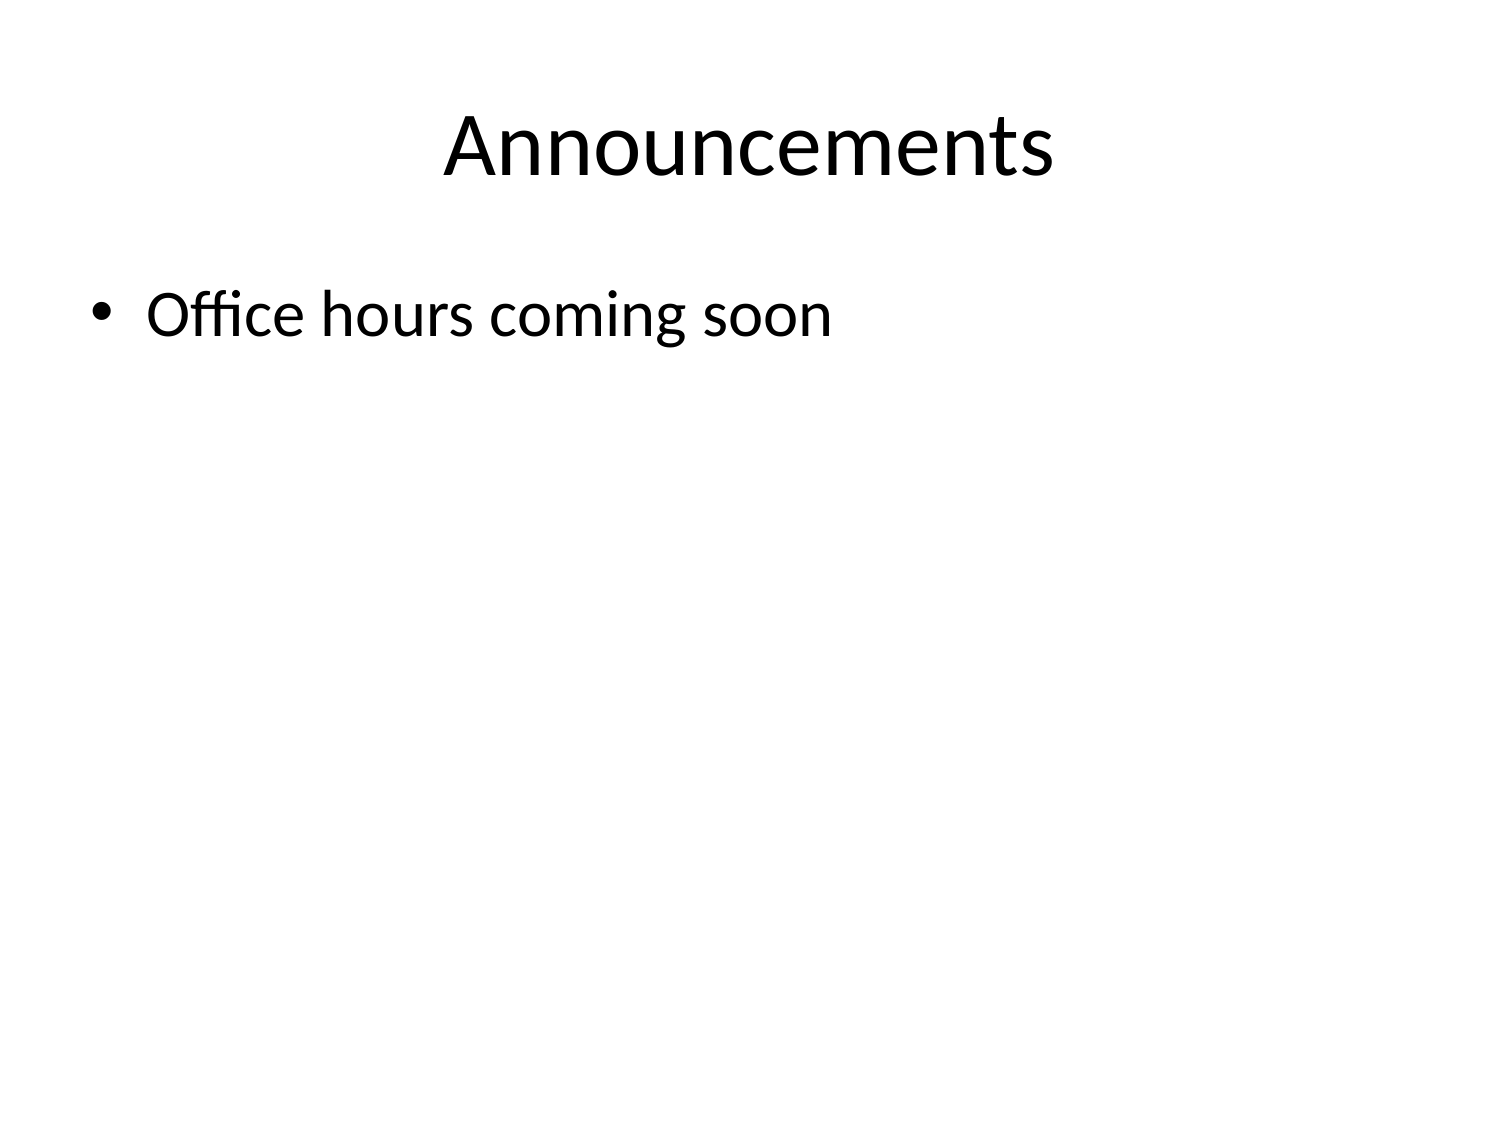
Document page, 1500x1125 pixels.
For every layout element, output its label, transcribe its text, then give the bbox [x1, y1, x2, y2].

list Office hours coming soon [75, 262, 1425, 1005]
title Announcements [75, 45, 1425, 233]
